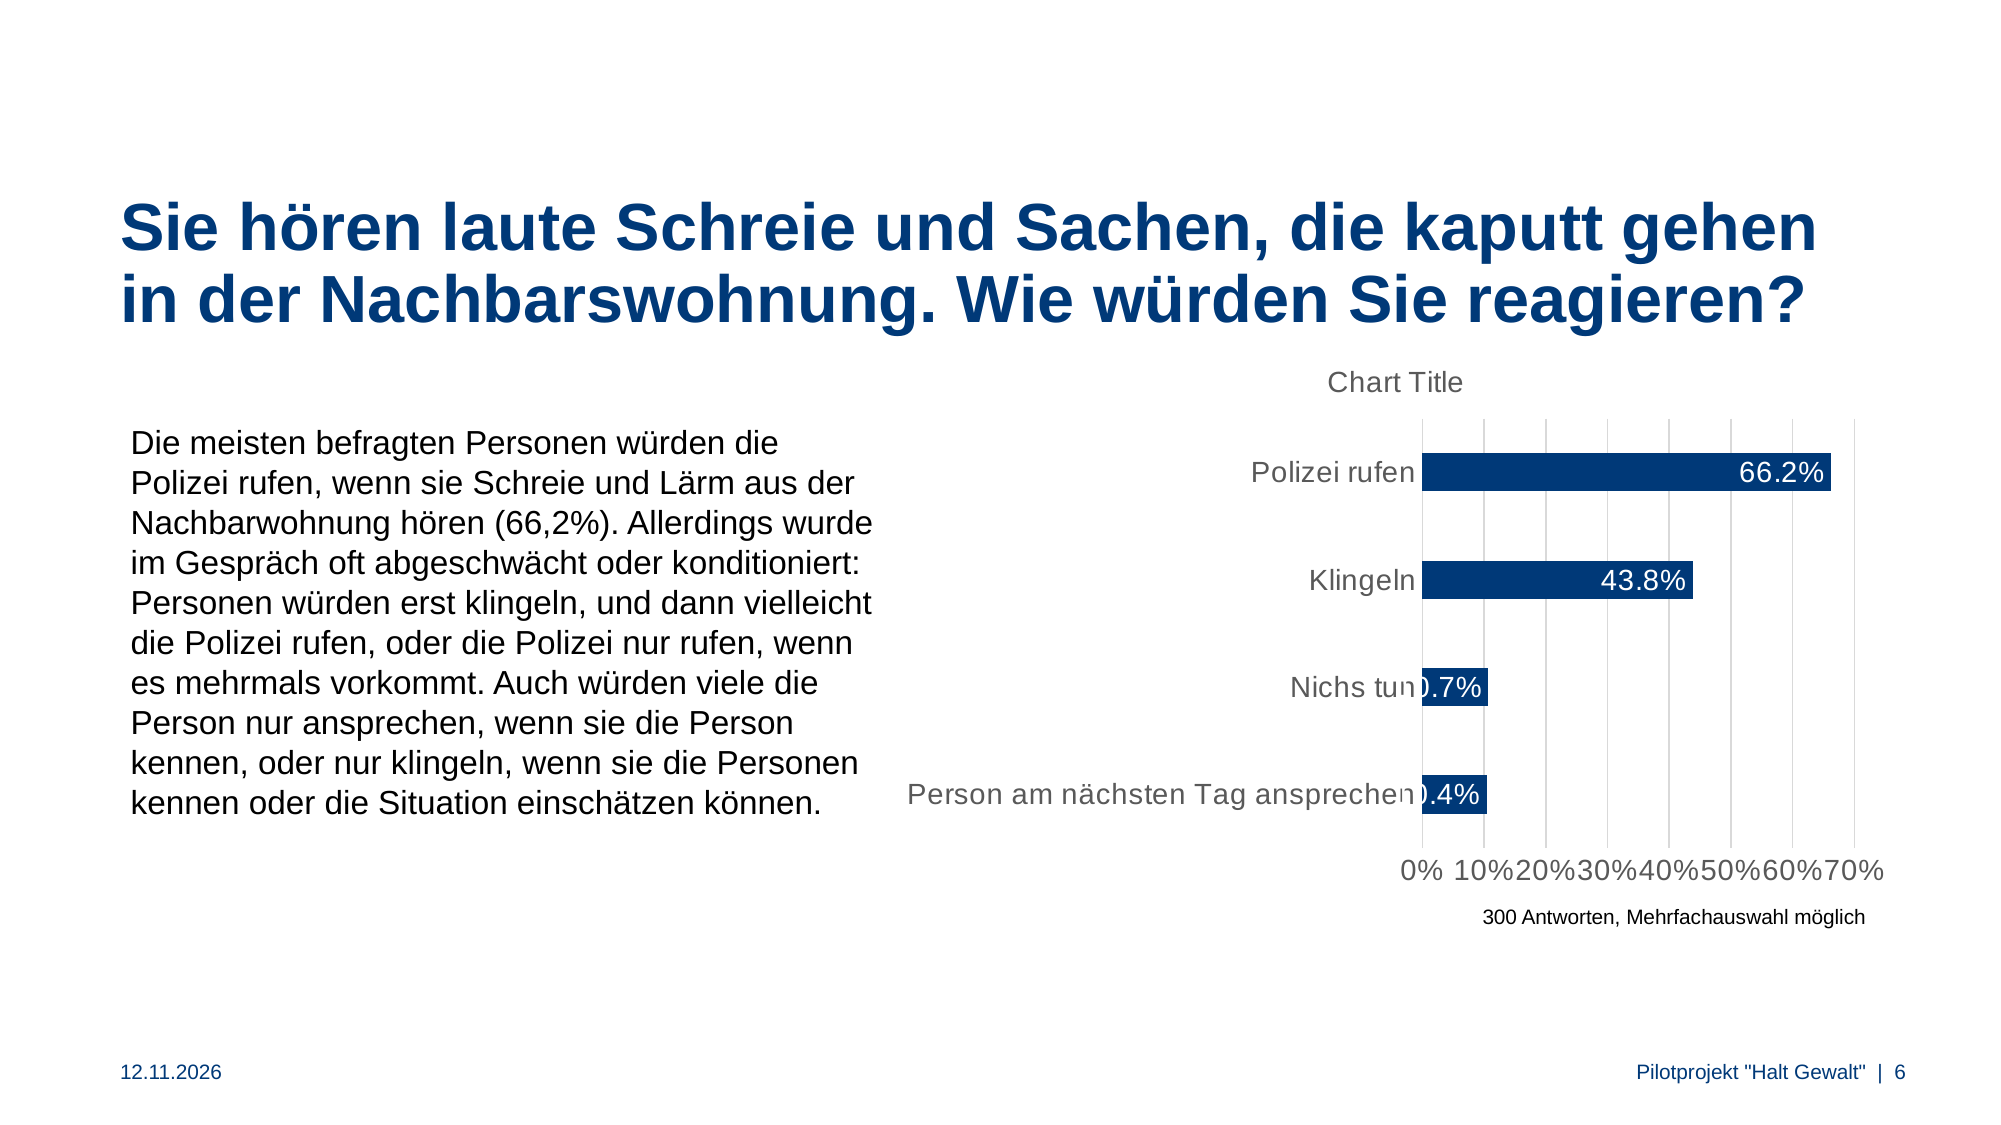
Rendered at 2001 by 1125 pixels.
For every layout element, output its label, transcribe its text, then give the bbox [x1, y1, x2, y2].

text_box Die meisten befragten Personen würden die Polizei rufen, wenn sie Schreie und Lärm aus der Nachbarwohnung hören (66,2%). Allerdings wurde im Gespräch oft abgeschwächt oder konditioniert: Personen würden erst klingeln, und dann vielleicht die Polizei rufen, oder die Polizei nur rufen, wenn es mehrmals vorkommt. Auch würden viele die Person nur ansprechen, wenn sie die Person kennen, oder nur klingeln, wenn sie die Personen kennen oder die Situation einschätzen können. [130, 421, 887, 1001]
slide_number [120, 1058, 404, 1083]
slide_number | 6 [1865, 1058, 1951, 1083]
footer Pilotprojekt "Halt Gewalt" [415, 1058, 1865, 1083]
title Sie hören laute Schreie und Sachen, die kaputt gehen in der Nachbarswohnung. Wie würden Sie reagieren? [120, 193, 1880, 339]
text_box 300 Antworten, Mehrfachauswahl möglich [415, 903, 1866, 928]
chart [886, 338, 1906, 899]
